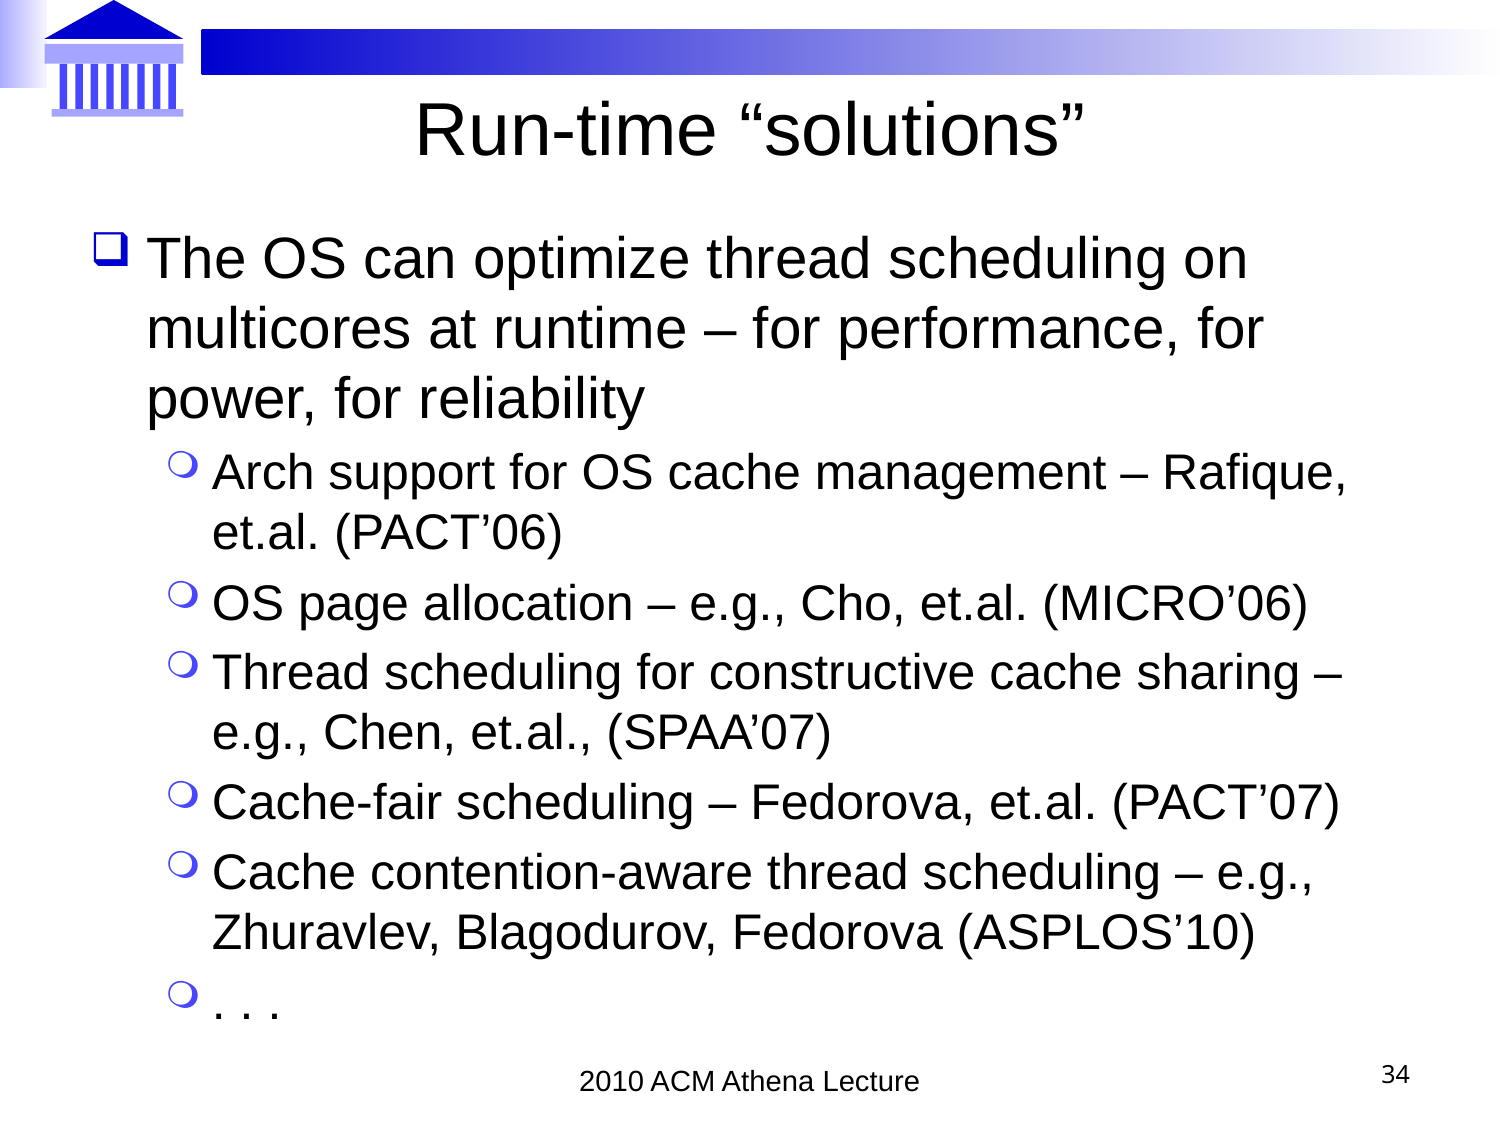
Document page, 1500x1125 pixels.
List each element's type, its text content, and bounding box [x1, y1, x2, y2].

footer 2010 ACM Athena Lecture [512, 1029, 988, 1106]
title Run-time “solutions” [74, 74, 1426, 176]
slide_number 34 [1074, 1024, 1426, 1101]
list The OS can optimize thread scheduling on multicores at runtime – for performance, for power, for reliability Arch support for OS cache management – Rafique, et.al. (PACT’06) OS page allocation – e.g., Cho, et.al. (MICRO’06) Thread scheduling for constructive cache sharing – e.g., Chen, et.al., (SPAA’07) Cache-fair scheduling – Fedorova, et.al. (PACT’07) Cache contention-aware thread scheduling – e.g., Zhuravlev, Blagodurov, Fedorova (ASPLOS’10) . . . [74, 212, 1426, 1038]
